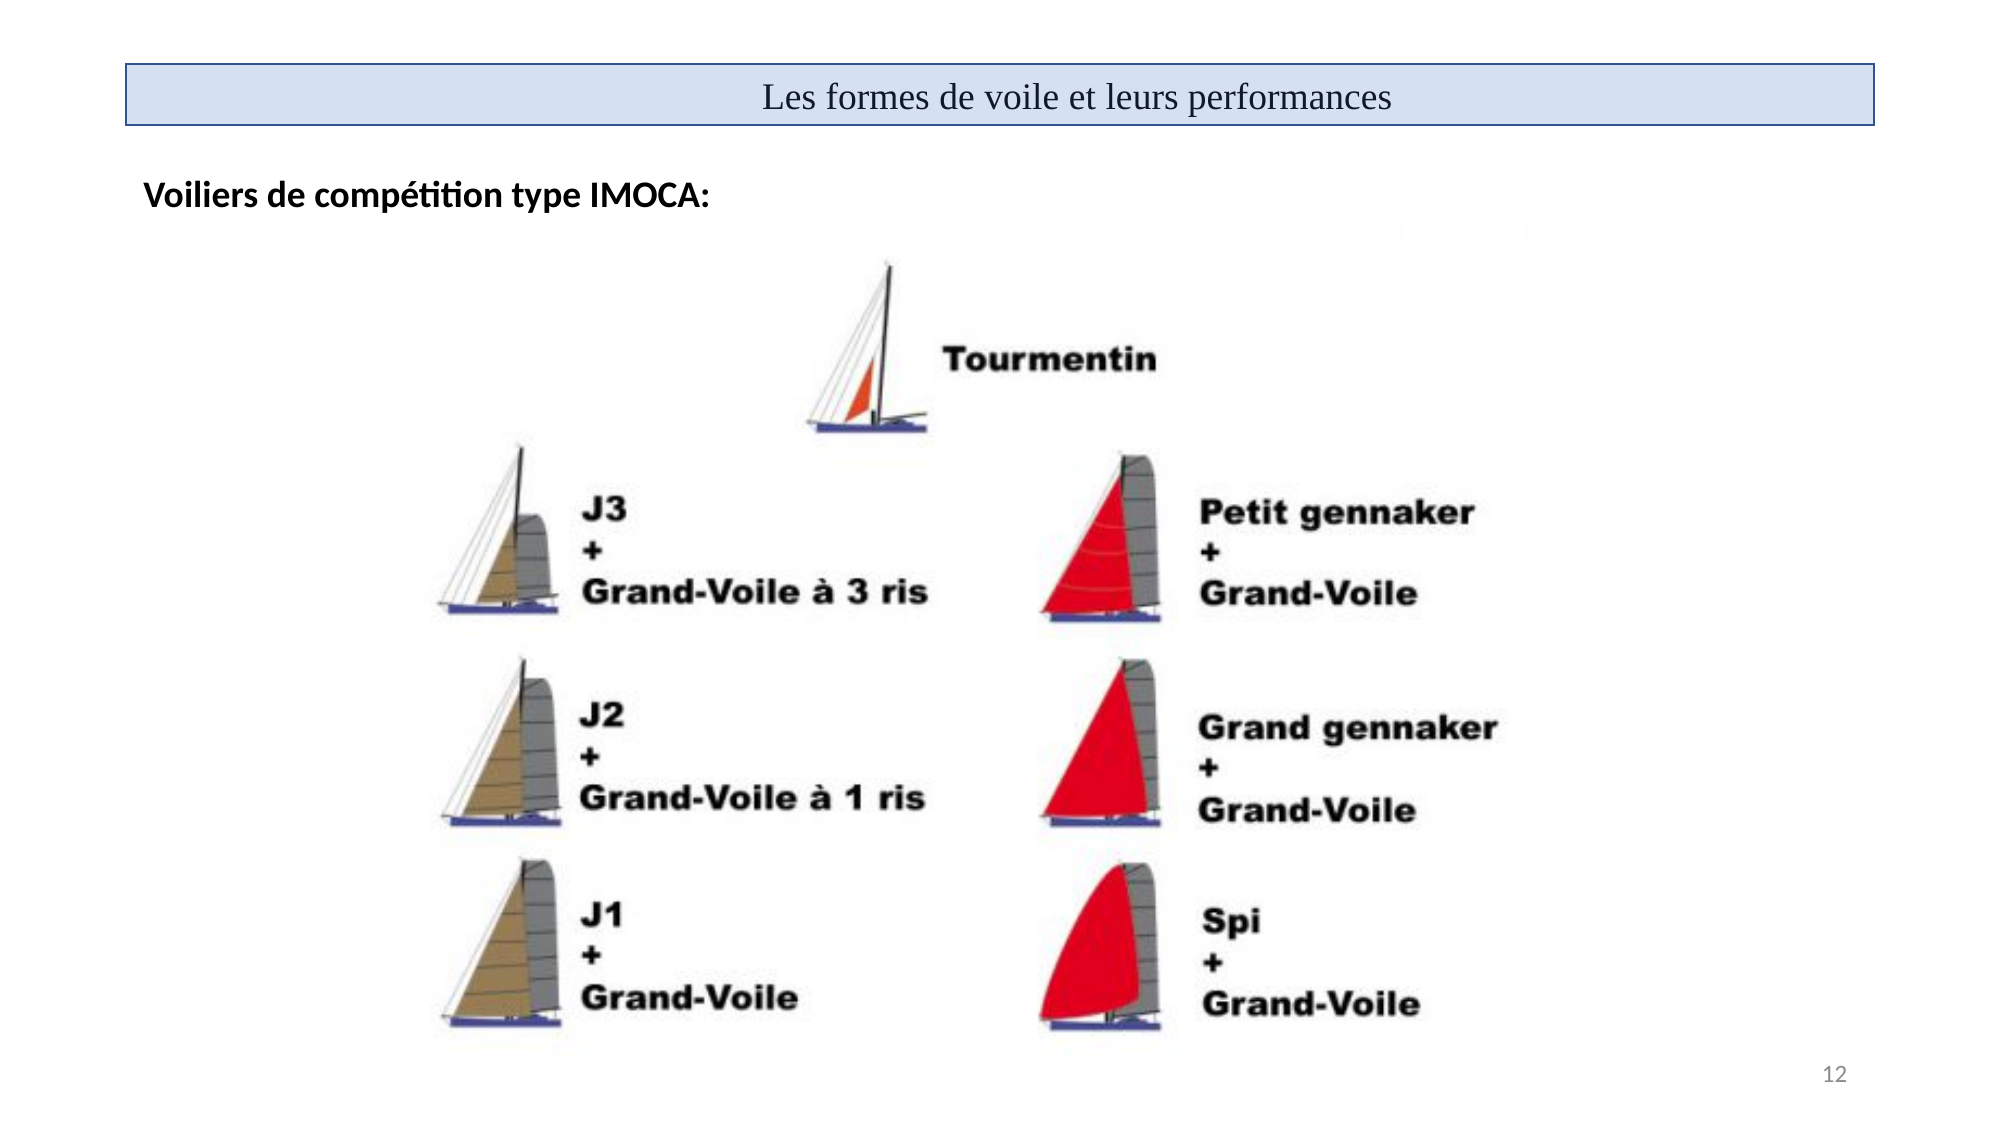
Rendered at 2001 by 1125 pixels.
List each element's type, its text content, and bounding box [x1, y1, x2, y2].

text_box Voiliers de compétition type IMOCA: [128, 162, 726, 223]
picture [414, 223, 1586, 1102]
slide_number 12 [1412, 1042, 1863, 1103]
text_box [125, 63, 1875, 126]
